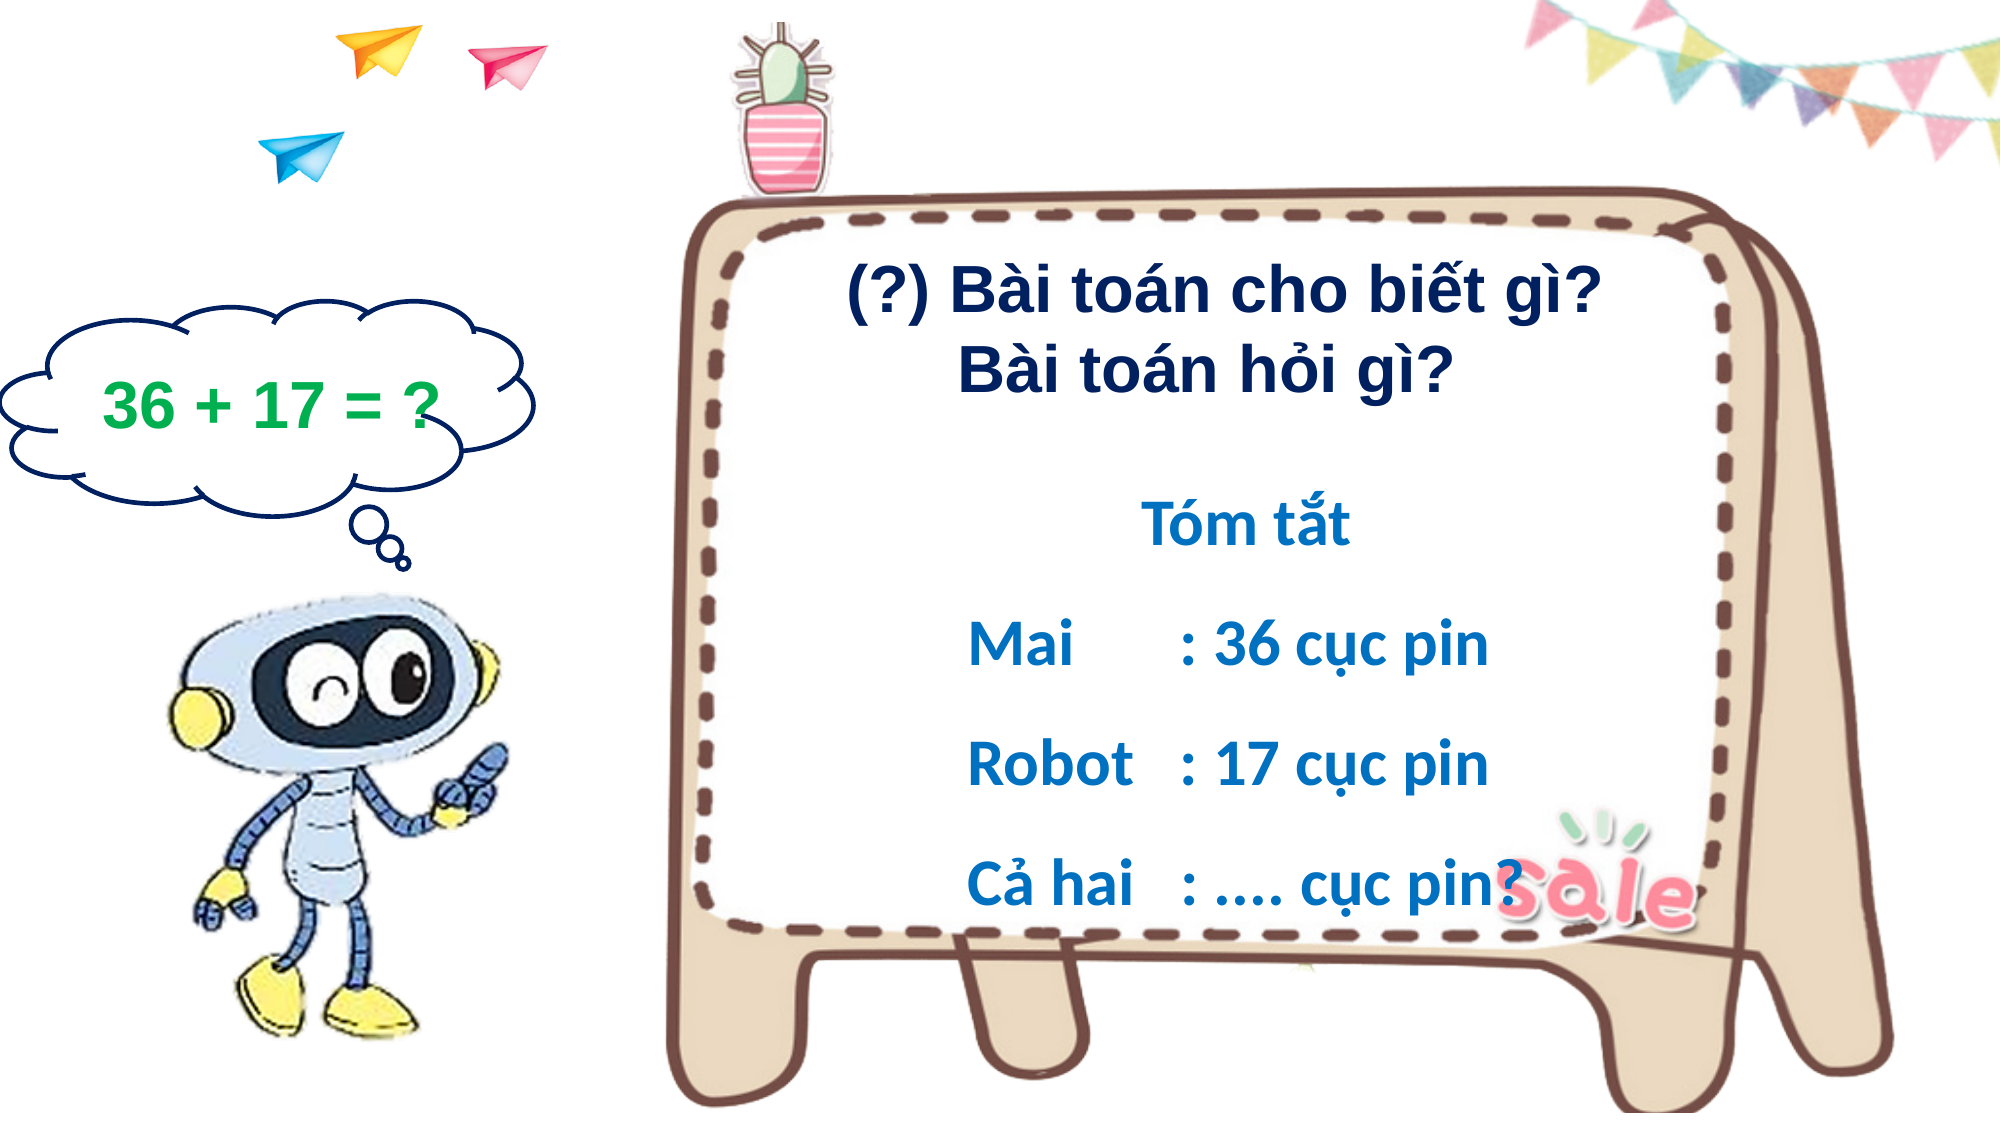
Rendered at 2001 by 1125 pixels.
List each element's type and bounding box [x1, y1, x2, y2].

picture [111, 0, 2000, 1113]
text_box [0, 300, 534, 516]
